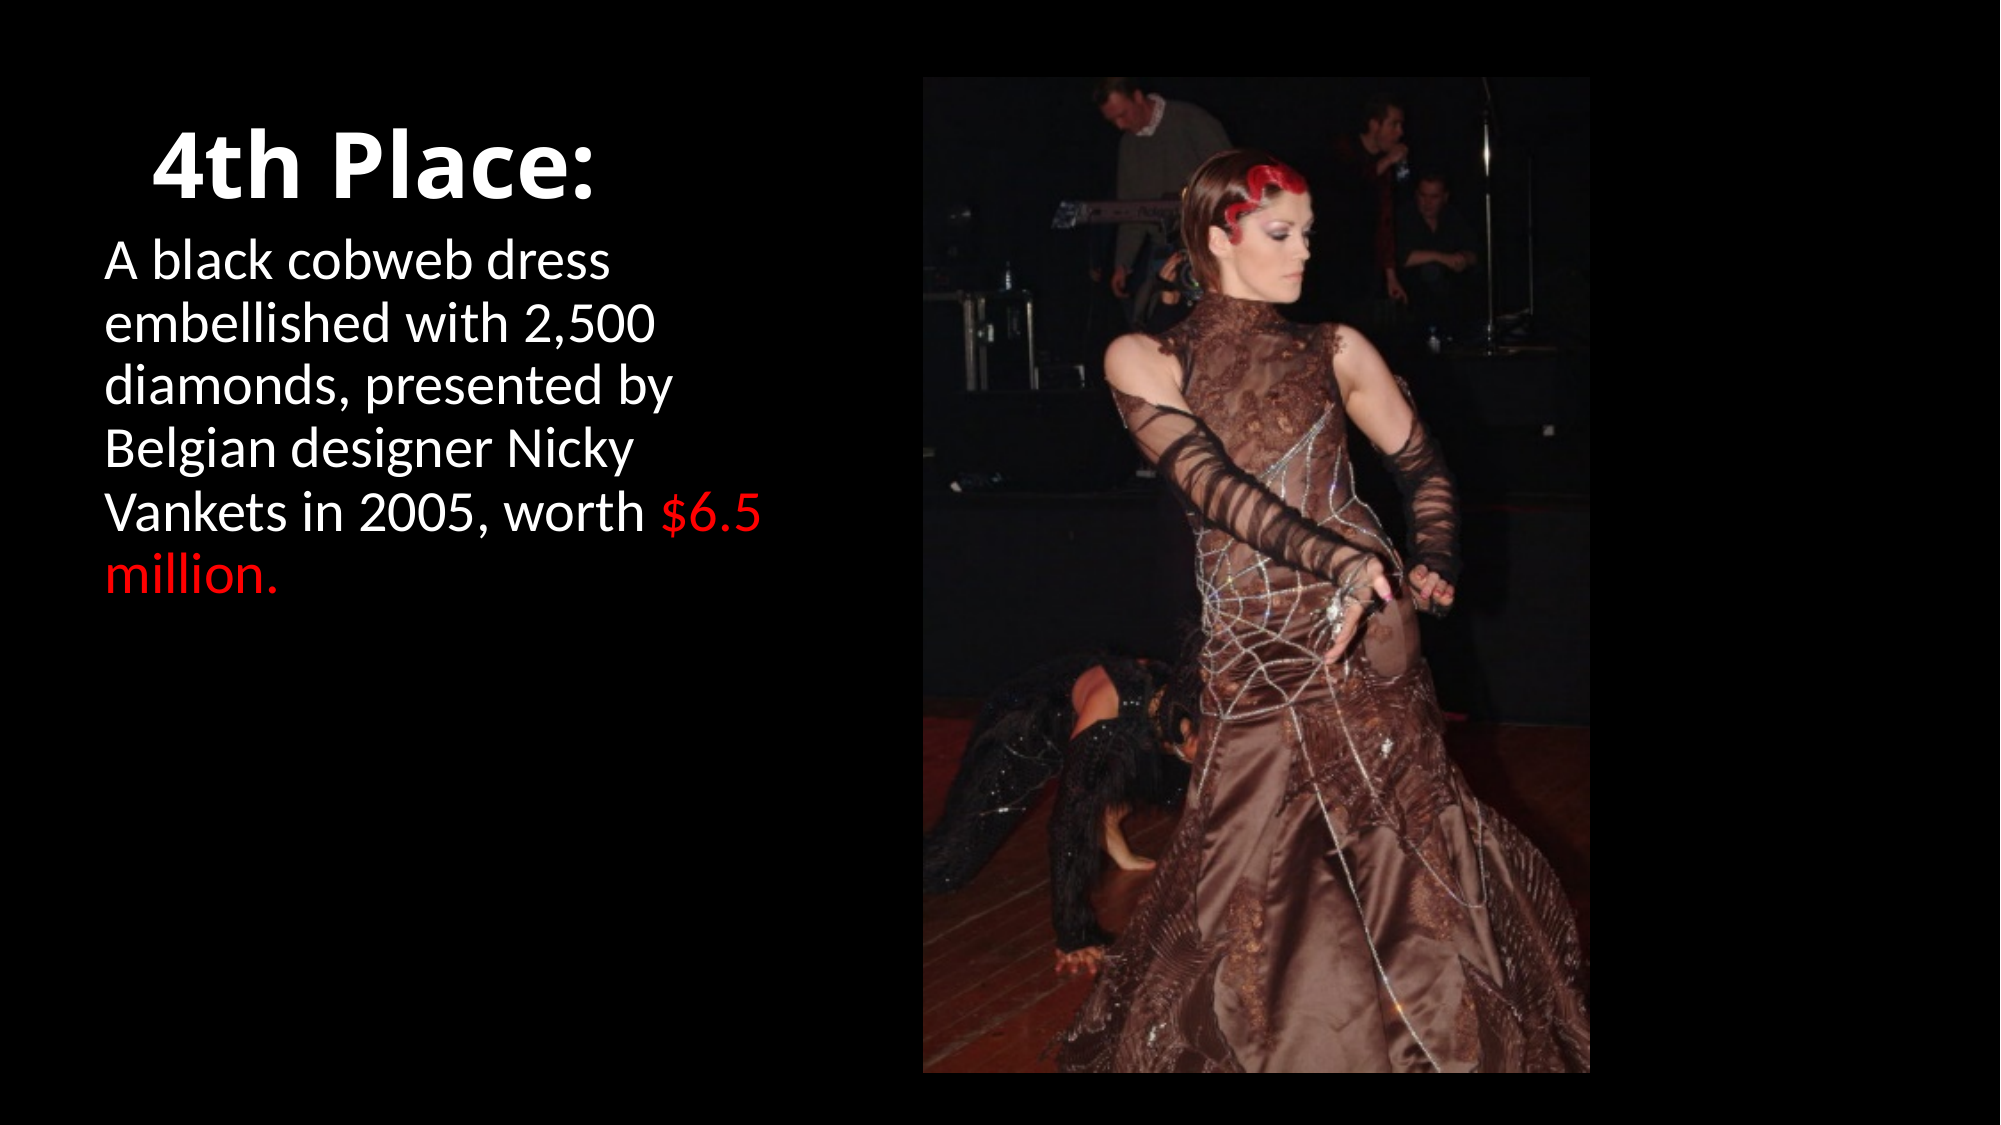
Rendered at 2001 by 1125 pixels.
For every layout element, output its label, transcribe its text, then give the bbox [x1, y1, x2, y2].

picture [923, 77, 1590, 1073]
list A black cobweb dress embellished with 2,500 diamonds, presented by Belgian designer Nicky Vankets in 2005, worth $6.5 million. [89, 221, 818, 1014]
title 4th Place: [137, 59, 1863, 278]
